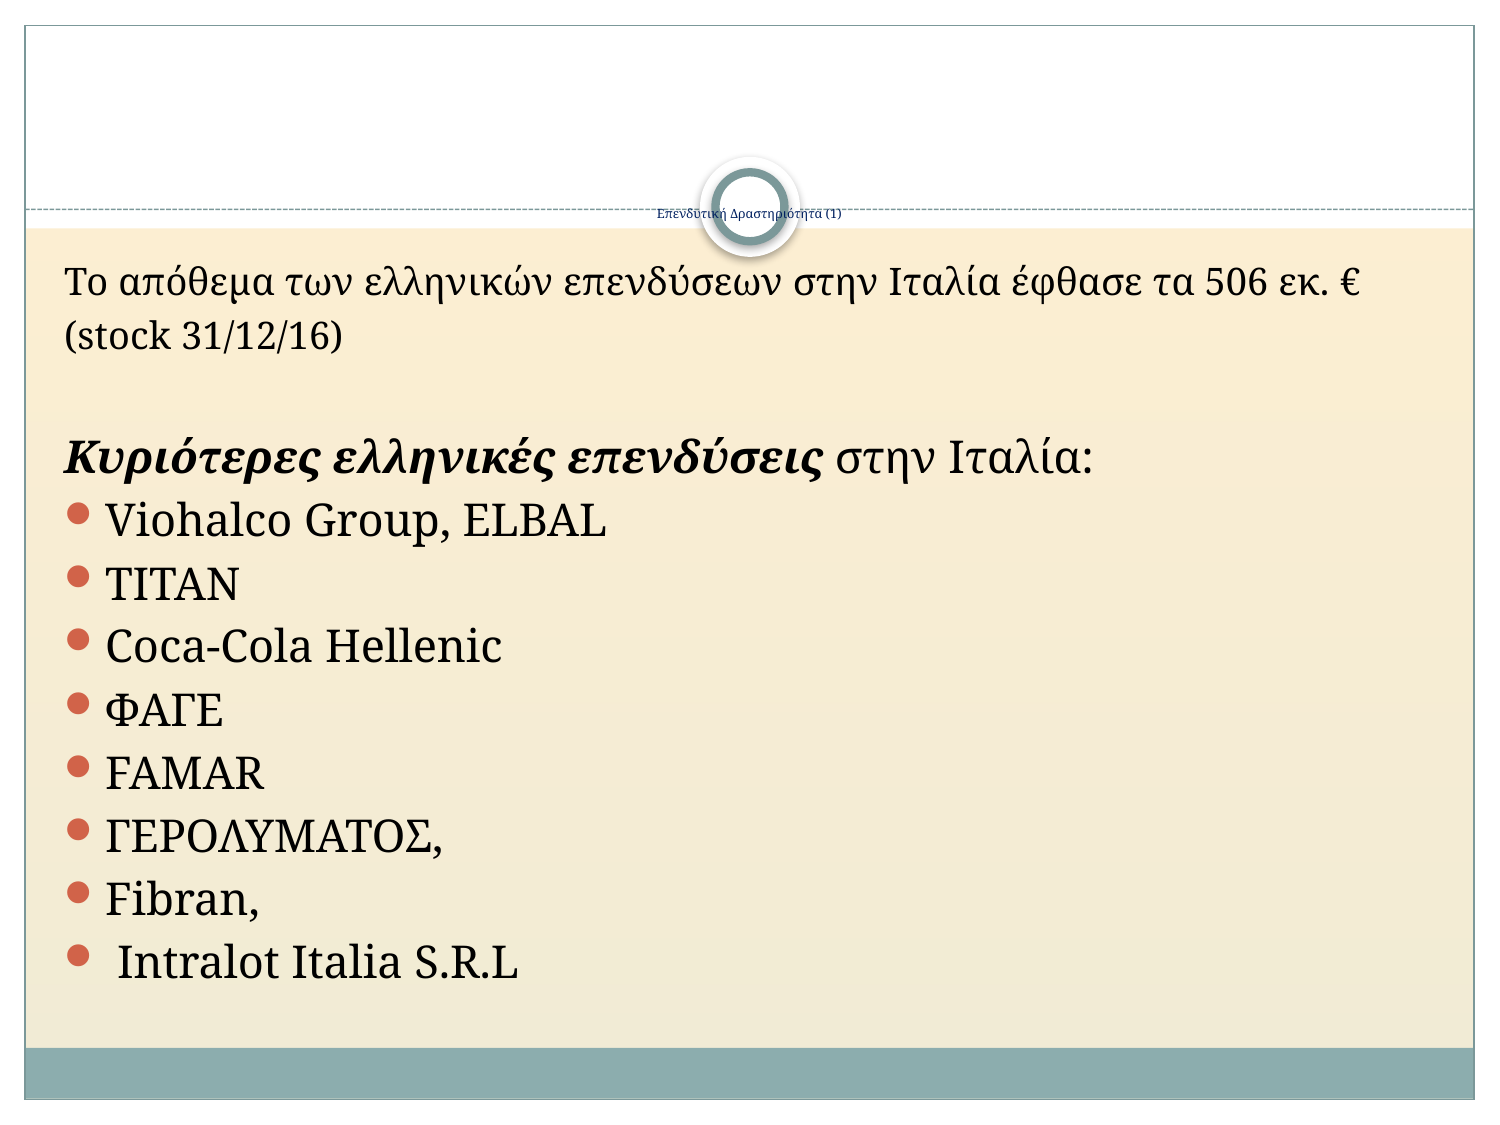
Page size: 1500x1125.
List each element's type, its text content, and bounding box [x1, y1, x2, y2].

title Επενδυτική Δραστηριότητα (1) [49, 101, 1450, 244]
list Το απόθεμα των ελληνικών επενδύσεων στην Ιταλία έφθασε τα 506 εκ. € (stock 31/12/16) Κυριότερες ελληνικές επενδύσεις στην Ιταλία: Viohalco Group, ELBAL TITAN Coca-Cola Hellenic ΦΑΓΕ FAMAR ΓΕΡΟΛΥΜΑΤΟΣ, Fibran, Intralot Italia S.R.L [49, 250, 1445, 1001]
